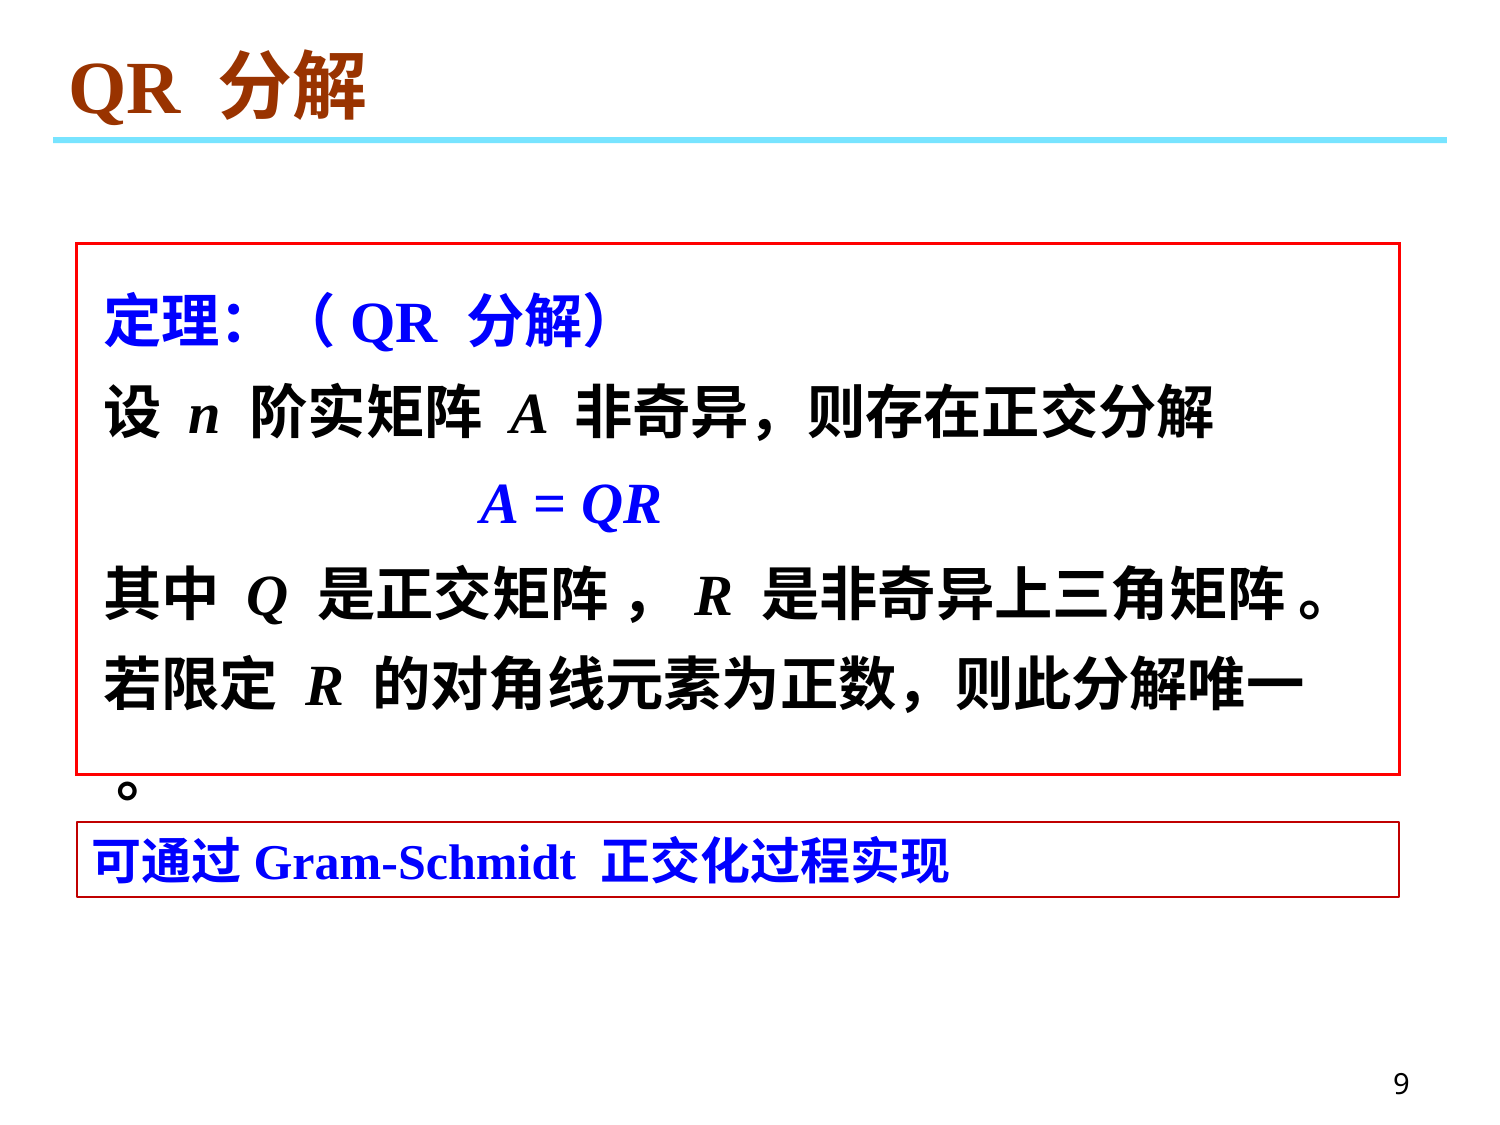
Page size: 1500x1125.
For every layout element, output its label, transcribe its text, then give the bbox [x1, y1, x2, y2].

slide_number 9 [1112, 1037, 1425, 1113]
text_box 定理：（QR 分解） 设 n 阶实矩阵 A 非奇异，则存在正交分解 A = QR 其中 Q 是正交矩阵 ，R 是非奇异上三角矩阵 。 若限定 R 的对角线元素为正数，则此分解唯一 。 [88, 255, 1388, 816]
text_box [76, 243, 1400, 775]
text_box 可通过Gram-Schmidt 正交化过程实现 [76, 822, 1400, 897]
title QR 分解 [53, 0, 964, 137]
